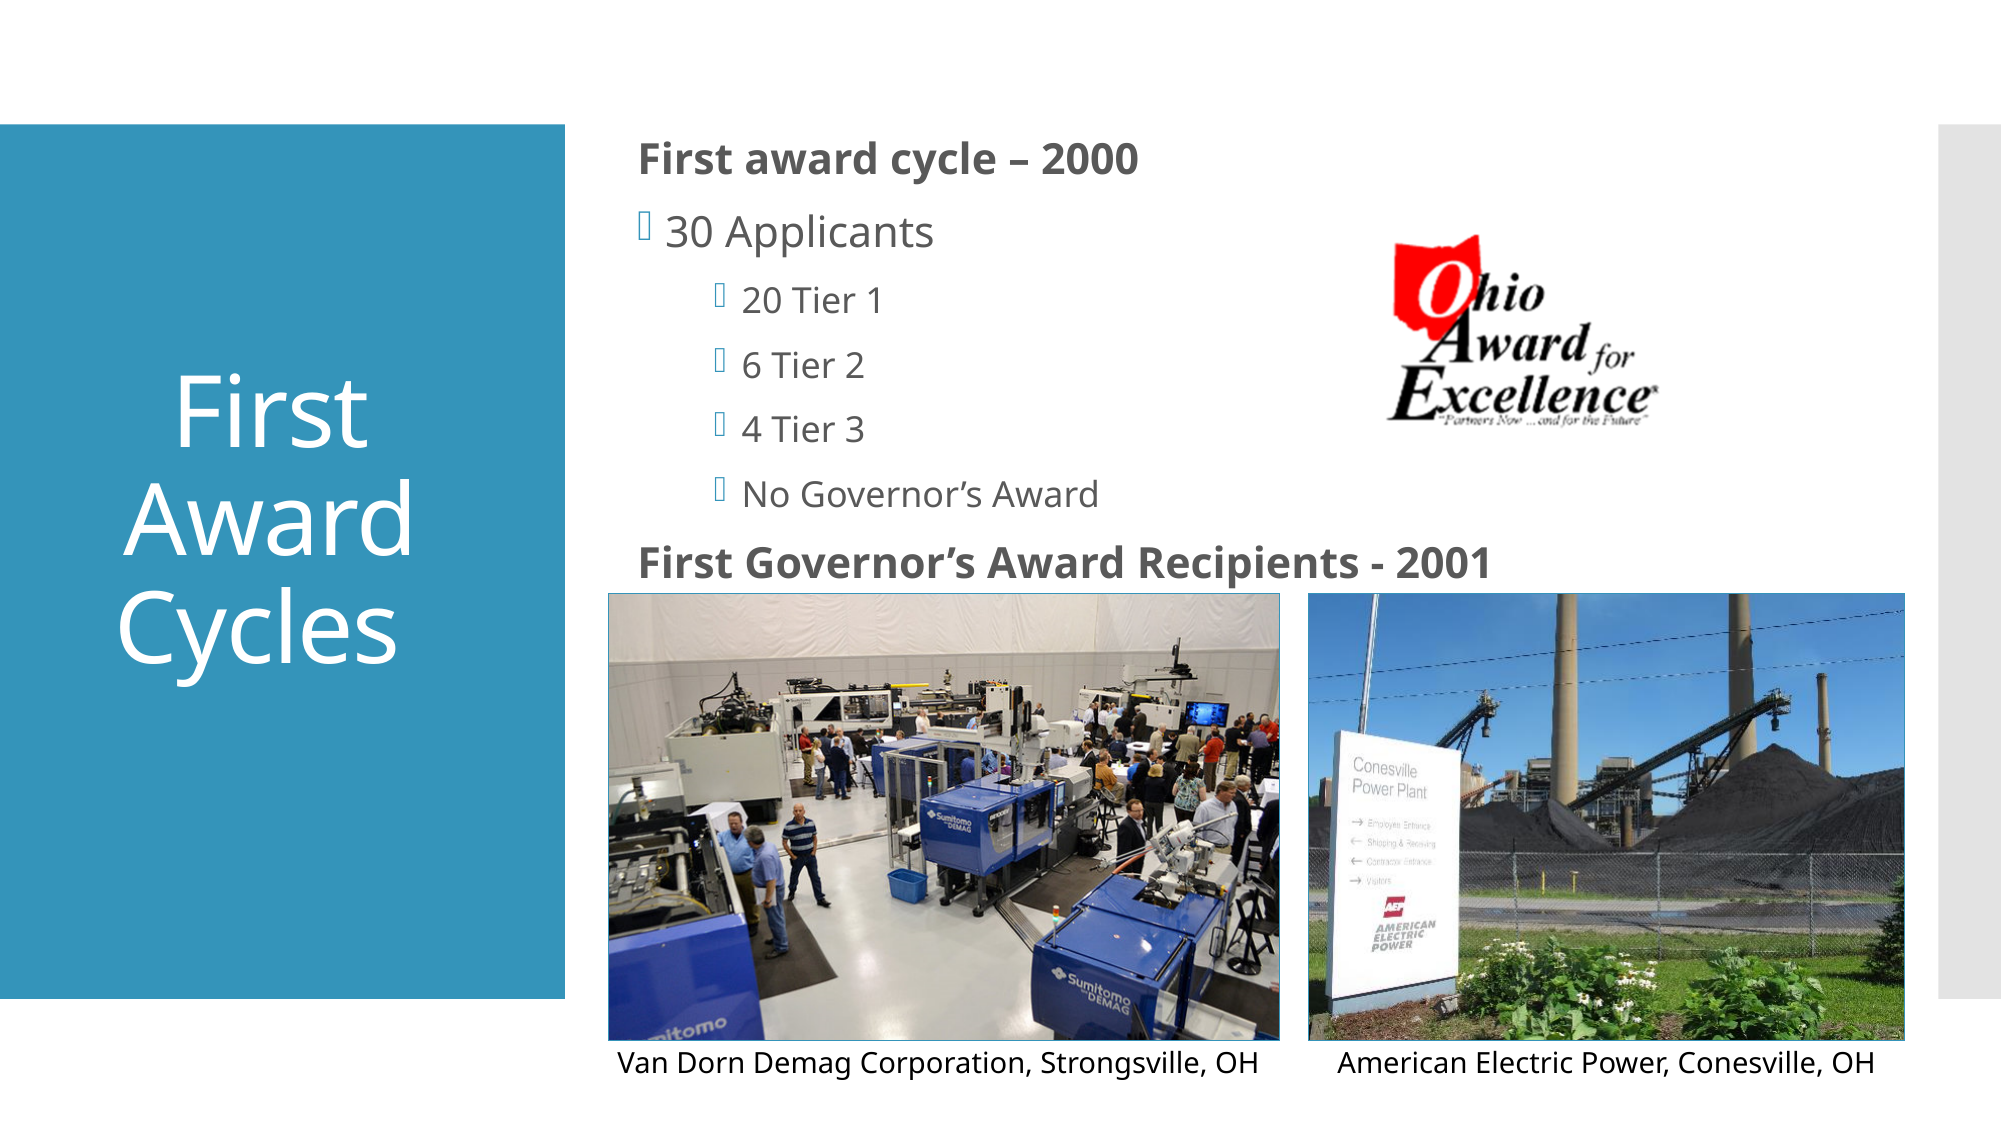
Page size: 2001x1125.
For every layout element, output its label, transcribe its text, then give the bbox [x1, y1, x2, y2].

picture [608, 593, 1280, 1041]
picture [1308, 593, 1905, 1041]
title First Award Cycles [28, 347, 513, 699]
text_box Van Dorn Demag Corporation, Strongsville, OH [593, 1037, 1261, 1088]
text_box American Electric Power, Conesville, OH [1261, 1037, 1952, 1088]
picture [1322, 192, 1738, 504]
list First award cycle – 2000 30 Applicants 20 Tier 1 6 Tier 2 4 Tier 3 No Governor’s Award First Governor’s Award Recipients - 2001 [622, 121, 1823, 598]
